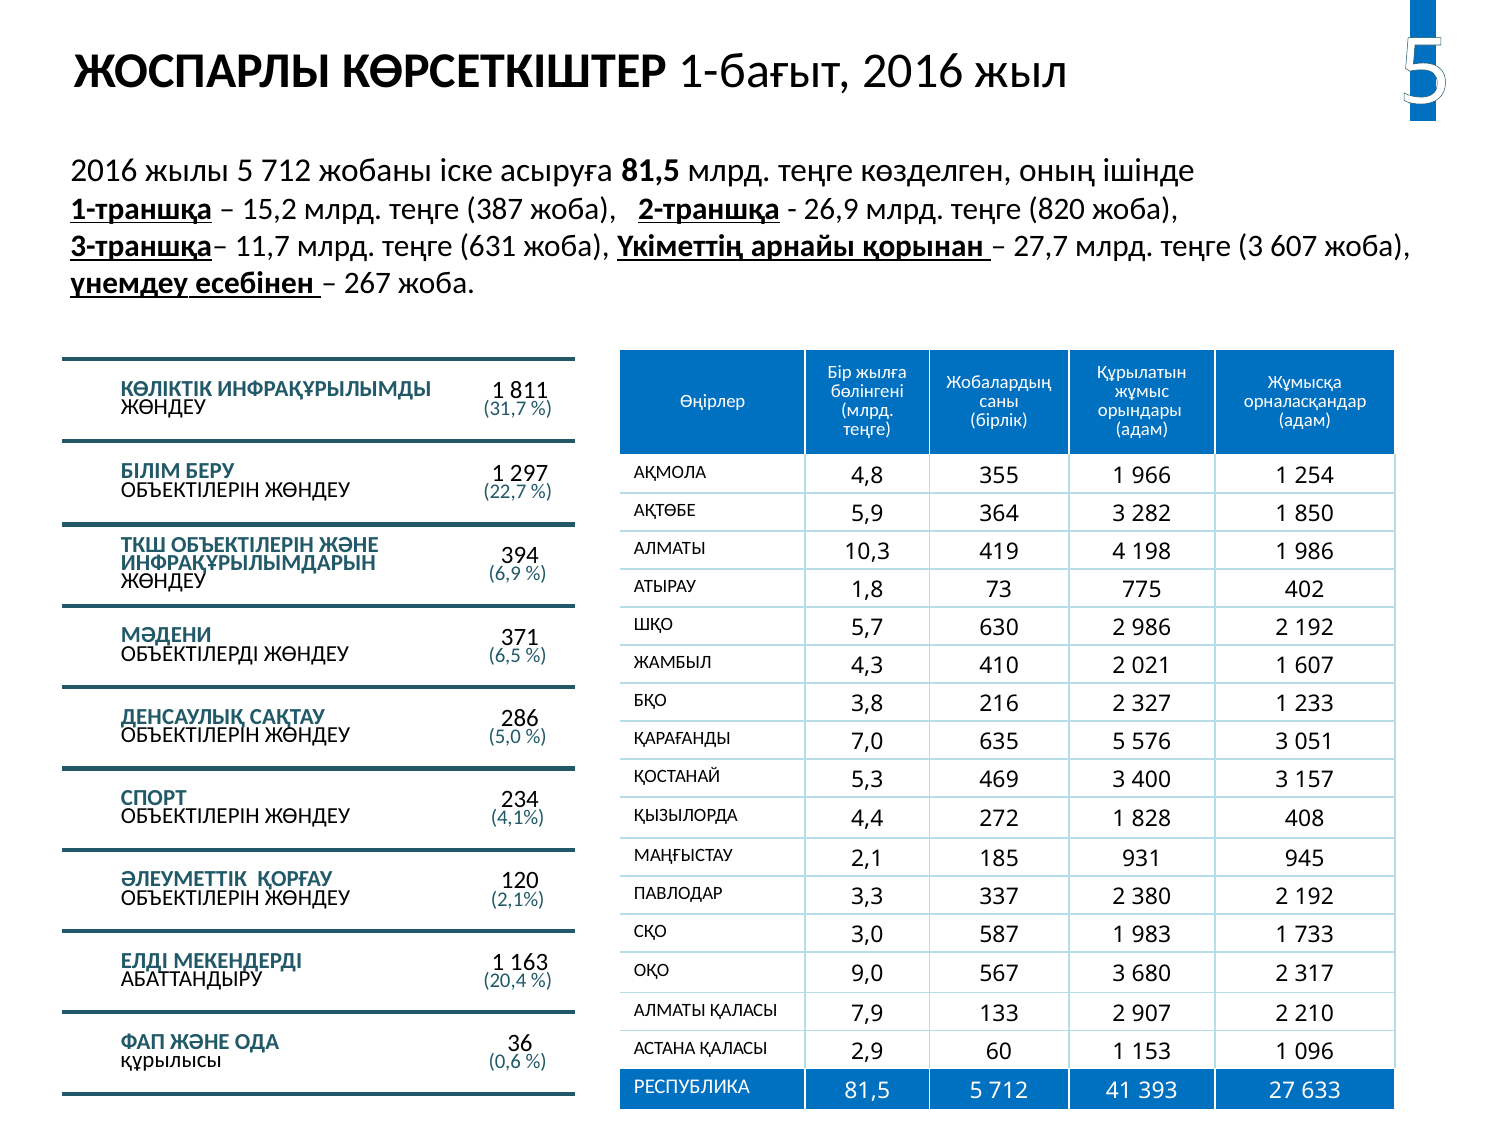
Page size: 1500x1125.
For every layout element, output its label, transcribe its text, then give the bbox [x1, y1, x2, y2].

table_cell 2 986 [1070, 608, 1214, 644]
table_cell 1 096 [1216, 1031, 1394, 1068]
table_header Жұмысқа орналасқандар (адам) [1216, 350, 1394, 454]
table_cell 4 198 [1070, 532, 1214, 568]
table_cell 931 [1070, 839, 1214, 875]
table_cell 2 192 [1216, 608, 1394, 644]
table_cell ЕЛДІ МЕКЕНДЕРДІ АБАТТАНДЫРУ [62, 933, 464, 1010]
table_cell 10,3 [806, 532, 929, 568]
table_cell ҚАРАҒАНДЫ [620, 722, 804, 758]
table_cell 81,5 [806, 1069, 929, 1109]
table_cell 7,9 [806, 993, 929, 1030]
table_cell 41 393 [1070, 1069, 1214, 1109]
table_cell 2 327 [1070, 684, 1214, 720]
table_cell 133 [930, 993, 1068, 1030]
table_cell 4,8 [806, 456, 929, 492]
table_cell 2,9 [806, 1031, 929, 1068]
table_cell 1 153 [1070, 1031, 1214, 1068]
table_cell 1 986 [1216, 532, 1394, 568]
table_cell АСТАНА ҚАЛАСЫ [620, 1031, 804, 1068]
table_cell 419 [930, 532, 1068, 568]
table_cell 1,8 [806, 570, 929, 606]
table_cell 1 966 [1070, 456, 1214, 492]
table_cell 4,4 [806, 798, 929, 837]
table_cell 2 192 [1216, 877, 1394, 913]
table_cell ҚОСТАНАЙ [620, 760, 804, 796]
table_cell ДЕНСАУЛЫҚ САҚТАУ ОБЪЕКТІЛЕРІН ЖӨНДЕУ [62, 689, 464, 766]
table_cell 9,0 [806, 953, 929, 992]
table_cell 775 [1070, 570, 1214, 606]
table_cell ПАВЛОДАР [620, 877, 804, 913]
table_cell 2 210 [1216, 993, 1394, 1030]
table_cell 394 (6,9 %) [464, 527, 575, 604]
table_cell 27 633 [1216, 1069, 1394, 1109]
table_cell 364 [930, 494, 1068, 530]
table_cell 7,0 [806, 722, 929, 758]
table_cell 5,7 [806, 608, 929, 644]
table_cell 630 [930, 608, 1068, 644]
table_cell РЕСПУБЛИКА [620, 1069, 804, 1109]
table_cell 1 297 (22,7 %) [464, 443, 575, 522]
table_cell 73 [930, 570, 1068, 606]
text_box [1408, 0, 1438, 10]
table_header КӨЛІКТІК ИНФРАҚҰРЫЛЫМДЫ ЖӨНДЕУ [62, 361, 464, 439]
table_cell 1 163 (20,4 %) [464, 933, 575, 1010]
table_header Жобалардың саны (бірлік) [930, 350, 1068, 454]
table_cell 408 [1216, 798, 1394, 837]
table_cell 355 [930, 456, 1068, 492]
table_cell 5,9 [806, 494, 929, 530]
table_cell 3,3 [806, 877, 929, 913]
table_cell ФАП ЖӘНЕ ОДА құрылысы [62, 1014, 464, 1092]
table_cell 120 (2,1%) [464, 852, 575, 929]
table_cell 2 021 [1070, 646, 1214, 682]
table_cell 2 317 [1216, 953, 1394, 992]
table_cell 3 680 [1070, 953, 1214, 992]
table_cell 3 400 [1070, 760, 1214, 796]
table_cell 2 907 [1070, 993, 1214, 1030]
table_cell БҚО [620, 684, 804, 720]
table_cell ЖАМБЫЛ [620, 646, 804, 682]
table_cell 410 [930, 646, 1068, 682]
table_cell 234 (4,1%) [464, 771, 575, 848]
table_cell АЛМАТЫ [620, 532, 804, 568]
table_cell 2,1 [806, 839, 929, 875]
table_cell АҚТӨБЕ [620, 494, 804, 530]
table_cell 945 [1216, 839, 1394, 875]
table_header Құрылатын жұмыс орындары (адам) [1070, 350, 1214, 454]
table_cell 5 576 [1070, 722, 1214, 758]
table_cell 36 (0,6 %) [464, 1014, 575, 1092]
table_cell 3 051 [1216, 722, 1394, 758]
table_cell ОҚО [620, 953, 804, 992]
table_cell ТКШ ОБЪЕКТІЛЕРІН ЖӘНЕ ИНФРАҚҰРЫЛЫМДАРЫН ЖӨНДЕУ [62, 527, 464, 604]
table_cell 469 [930, 760, 1068, 796]
table_cell 1 850 [1216, 494, 1394, 530]
table_cell 185 [930, 839, 1068, 875]
table_cell 286 (5,0 %) [464, 689, 575, 766]
table_cell ӘЛЕУМЕТТІК ҚОРҒАУ ОБЪЕКТІЛЕРІН ЖӨНДЕУ [62, 852, 464, 929]
table_cell ШҚО [620, 608, 804, 644]
table_cell 1 828 [1070, 798, 1214, 837]
table_cell 3,0 [806, 915, 929, 951]
table_header Бір жылға бөлінгені (млрд. теңге) [806, 350, 929, 454]
table_cell 402 [1216, 570, 1394, 606]
table_cell МАҢҒЫСТАУ [620, 839, 804, 875]
table_cell 1 254 [1216, 456, 1394, 492]
table_cell 3,8 [806, 684, 929, 720]
table_cell АТЫРАУ [620, 570, 804, 606]
table_cell СҚО [620, 915, 804, 951]
table_cell 60 [930, 1031, 1068, 1068]
table_cell 337 [930, 877, 1068, 913]
table_cell 1 607 [1216, 646, 1394, 682]
table_cell 4,3 [806, 646, 929, 682]
table_cell 3 282 [1070, 494, 1214, 530]
text_box 2016 жылы 5 712 жобаны іске асыруға 81,5 млрд. теңге көзделген, оның ішінде 1-траншқа – 15,2 млрд. теңге (387 жоба), 2-траншқа - 26,9 млрд. теңге (820 жоба), 3-траншқа– 11,7 млрд. теңге (631 жоба), Үкіметтің арнайы қорынан – 27,7 млрд. теңге (3 607 жоба), үнемдеу есебінен – 267 жоба. [55, 140, 1436, 308]
table_cell 5 712 [930, 1069, 1068, 1109]
table_cell 3 157 [1216, 760, 1394, 796]
table_cell МӘДЕНИ ОБЪЕКТІЛЕРДІ ЖӨНДЕУ [62, 608, 464, 685]
table_header Өңірлер [620, 350, 804, 454]
table_cell 216 [930, 684, 1068, 720]
table_cell ҚЫЗЫЛОРДА [620, 798, 804, 837]
table_header 1 811 (31,7 %) [464, 361, 575, 439]
table_cell 567 [930, 953, 1068, 992]
table_cell 371 (6,5 %) [464, 608, 575, 685]
table_cell 1 733 [1216, 915, 1394, 951]
table_cell БІЛІМ БЕРУ ОБЪЕКТІЛЕРІН ЖӨНДЕУ [62, 443, 464, 522]
table_cell 2 380 [1070, 877, 1214, 913]
table_cell 5,3 [806, 760, 929, 796]
text_box 5 [1328, 10, 1466, 138]
table_cell 1 233 [1216, 684, 1394, 720]
table_cell 1 983 [1070, 915, 1214, 951]
table_cell АҚМОЛА [620, 456, 804, 492]
table_cell 587 [930, 915, 1068, 951]
table_cell СПОРТ ОБЪЕКТІЛЕРІН ЖӨНДЕУ [62, 771, 464, 848]
table_cell 272 [930, 798, 1068, 837]
table_cell 635 [930, 722, 1068, 758]
table_cell АЛМАТЫ ҚАЛАСЫ [620, 993, 804, 1030]
text_box ЖОСПАРЛЫ КӨРСЕТКІШТЕР 1-бағыт, 2016 жыл [57, 5, 1374, 130]
